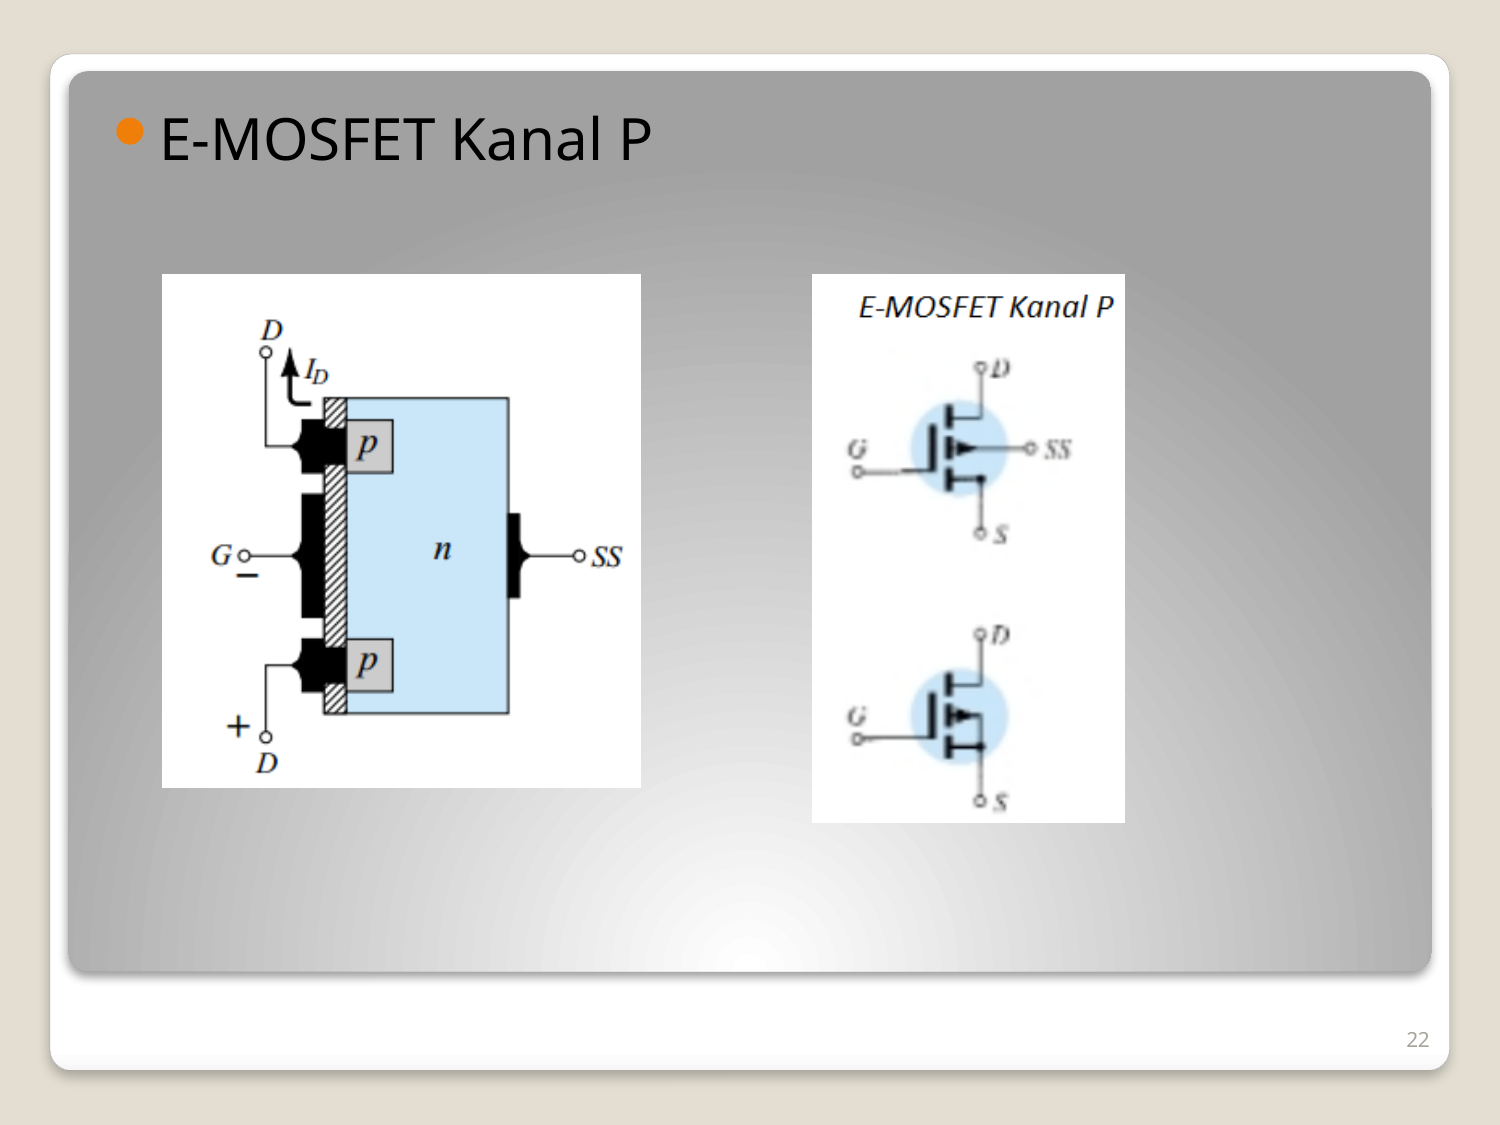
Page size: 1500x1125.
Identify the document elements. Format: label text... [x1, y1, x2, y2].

list E-MOSFET Kanal P [82, 86, 1425, 963]
picture [162, 274, 641, 788]
slide_number 22 [1369, 1002, 1445, 1063]
picture [812, 274, 1126, 823]
